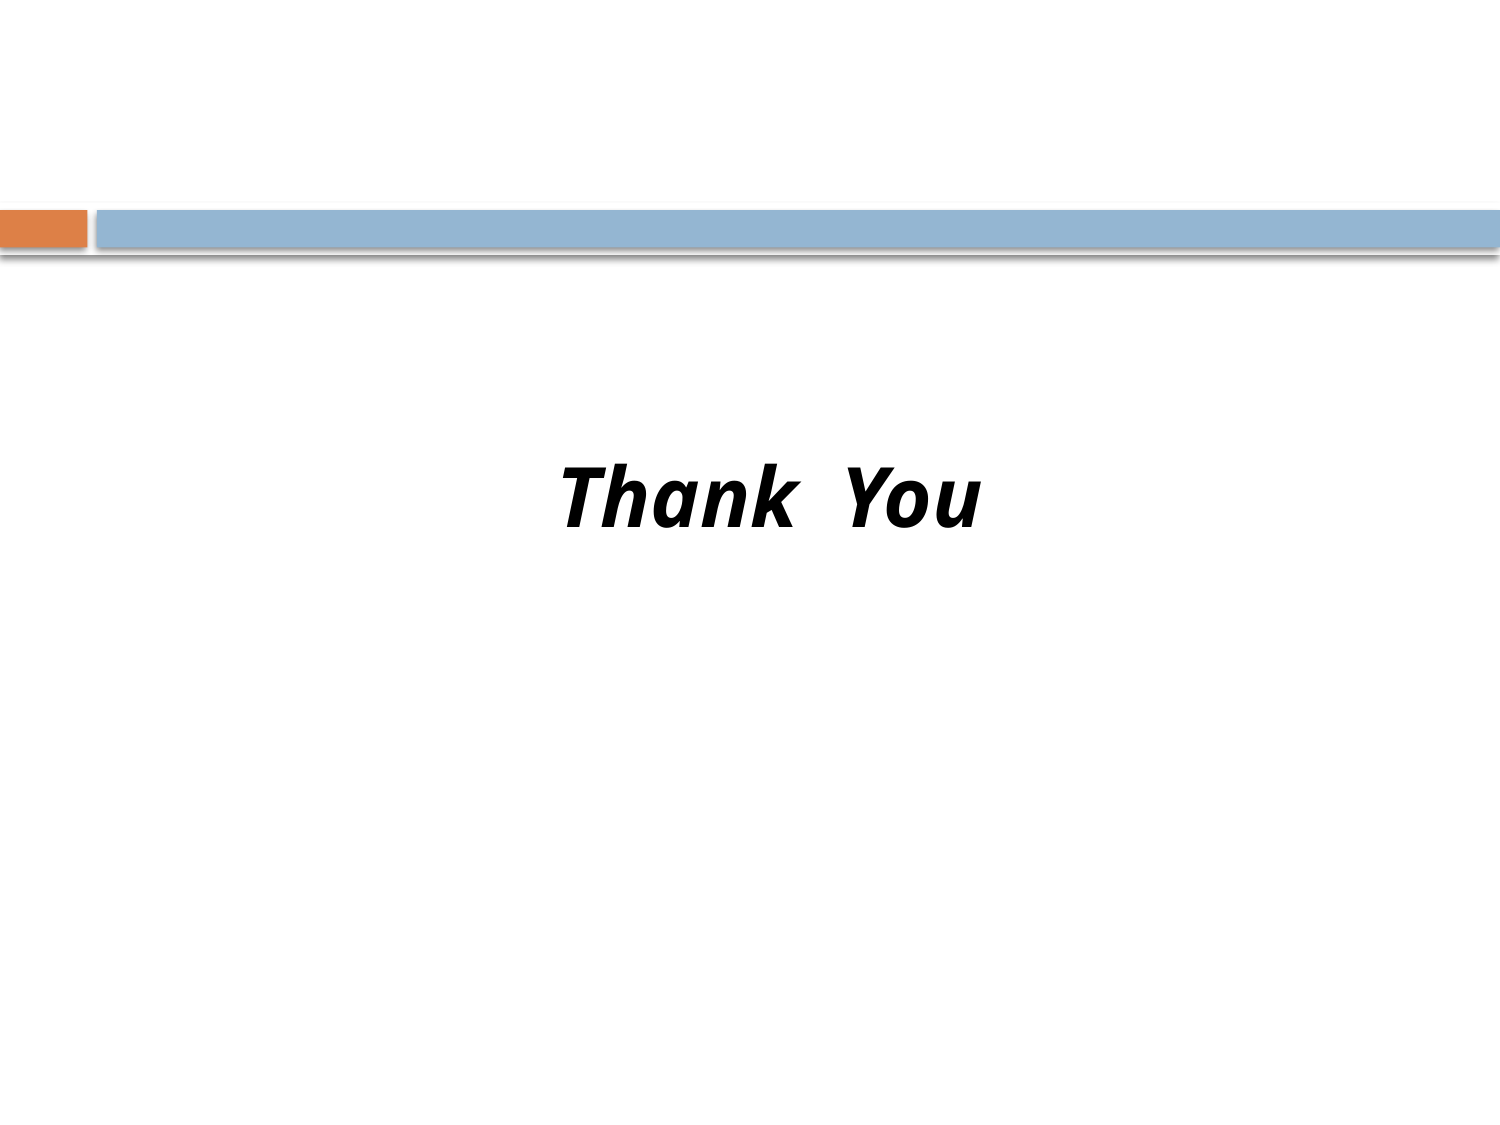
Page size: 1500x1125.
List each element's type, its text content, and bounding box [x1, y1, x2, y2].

list Thank You [100, 262, 1438, 1000]
